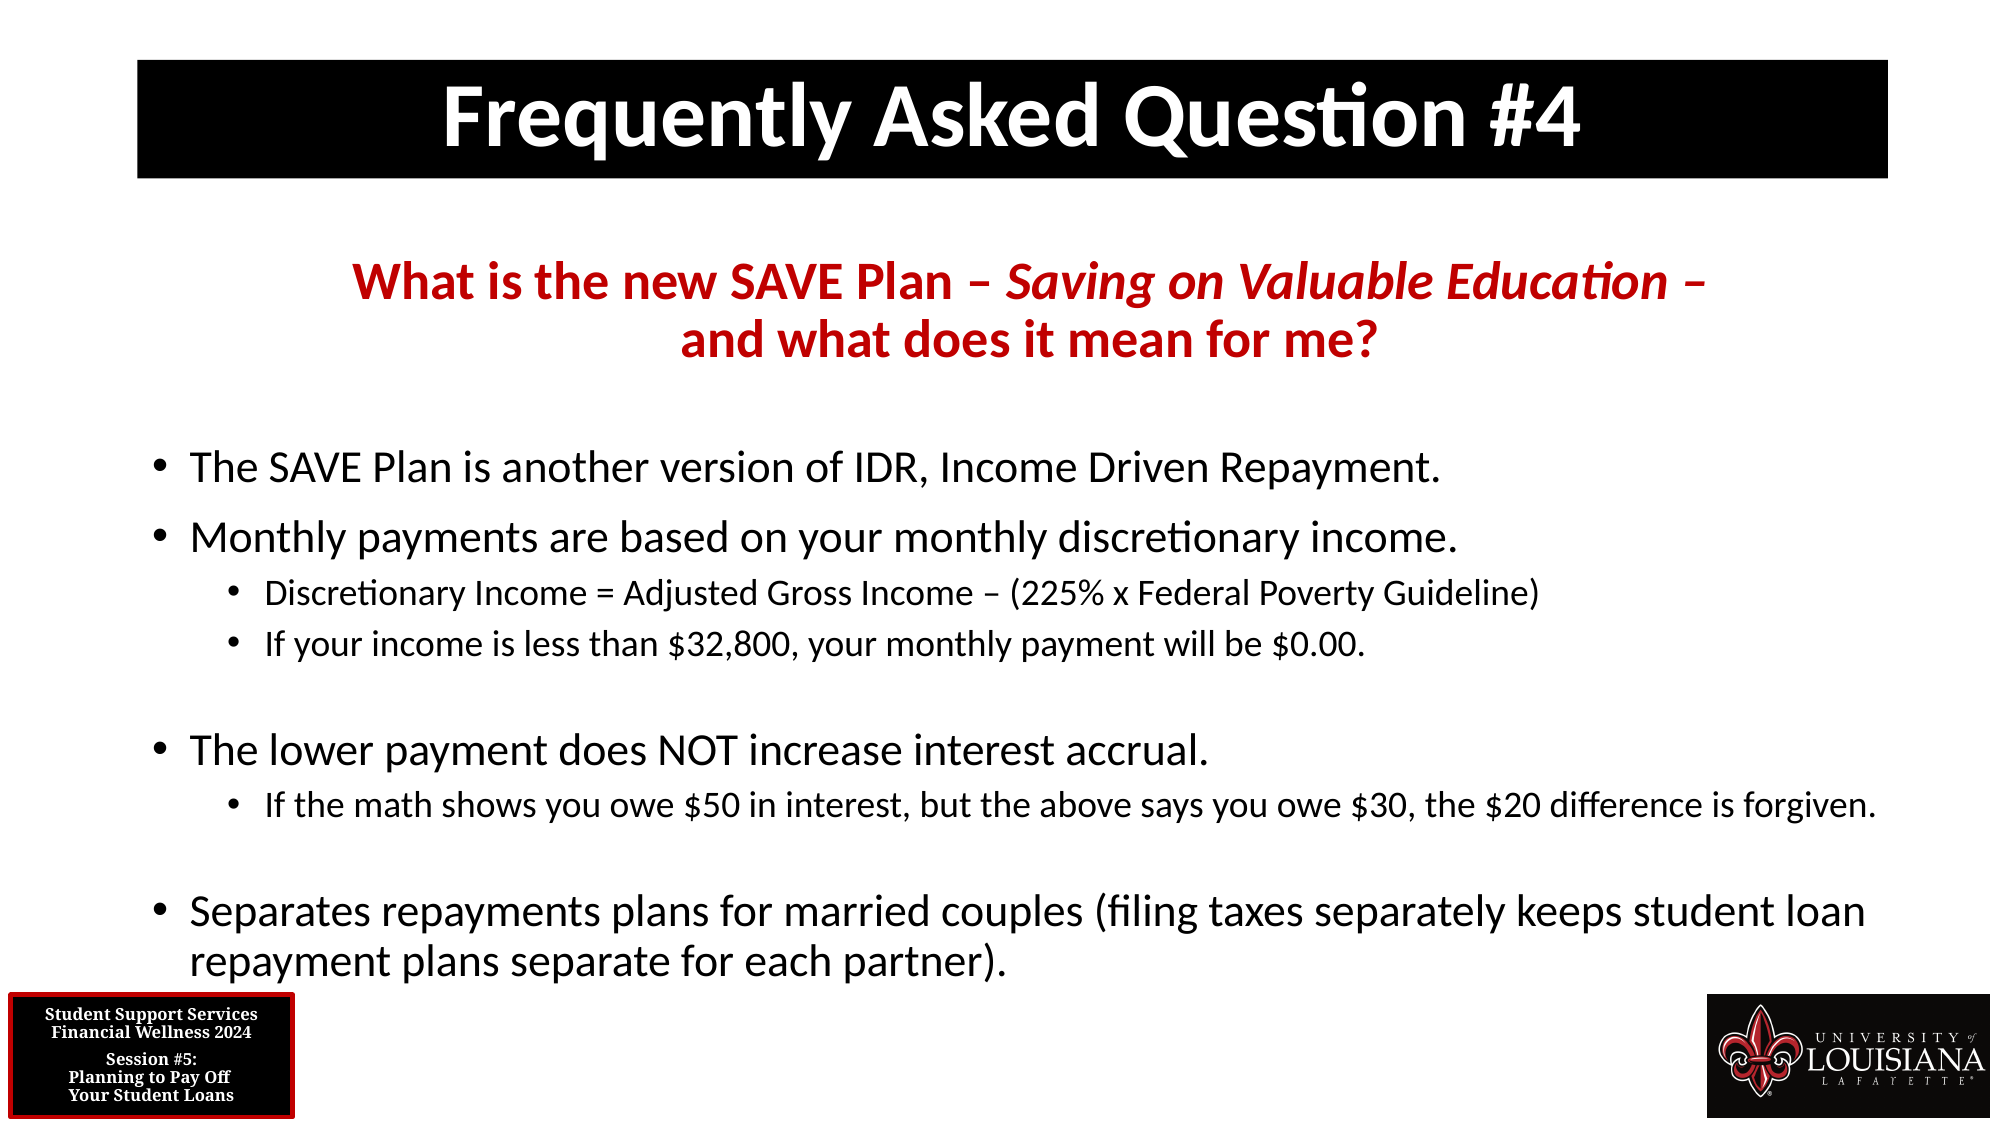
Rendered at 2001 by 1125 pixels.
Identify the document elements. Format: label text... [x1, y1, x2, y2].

picture [1707, 994, 1990, 1118]
text_box Frequently Asked Question #4 [137, 59, 1888, 179]
text_box What is the new SAVE Plan – Saving on Valuable Education – and what does it mean for me? The SAVE Plan is another version of IDR, Income Driven Repayment. Monthly payments are based on your monthly discretionary income. Discretionary Income = Adjusted Gross Income – (225% x Federal Poverty Guideline) If your income is less than $32,800, your monthly payment will be $0.00. The lower payment does NOT increase interest accrual. If the math shows you owe $50 in interest, but the above says you owe $30, the $20 difference is forgiven. Separates repayments plans for married couples (filing taxes separately keeps student loan repayment plans separate for each partner). [137, 245, 1925, 1014]
